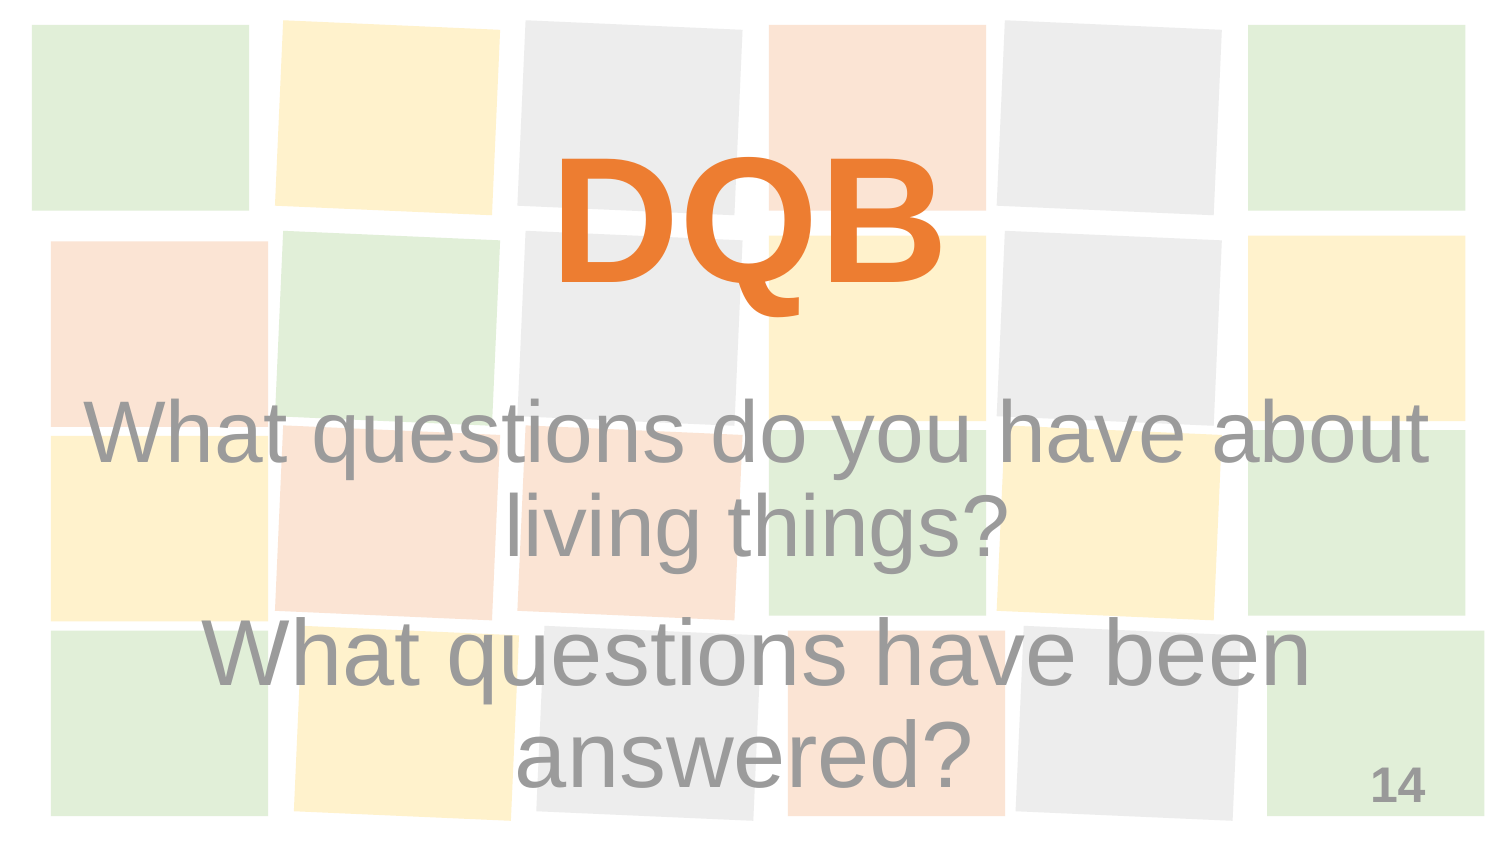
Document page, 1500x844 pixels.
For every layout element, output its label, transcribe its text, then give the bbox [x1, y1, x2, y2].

text_box 14 [1358, 741, 1491, 824]
